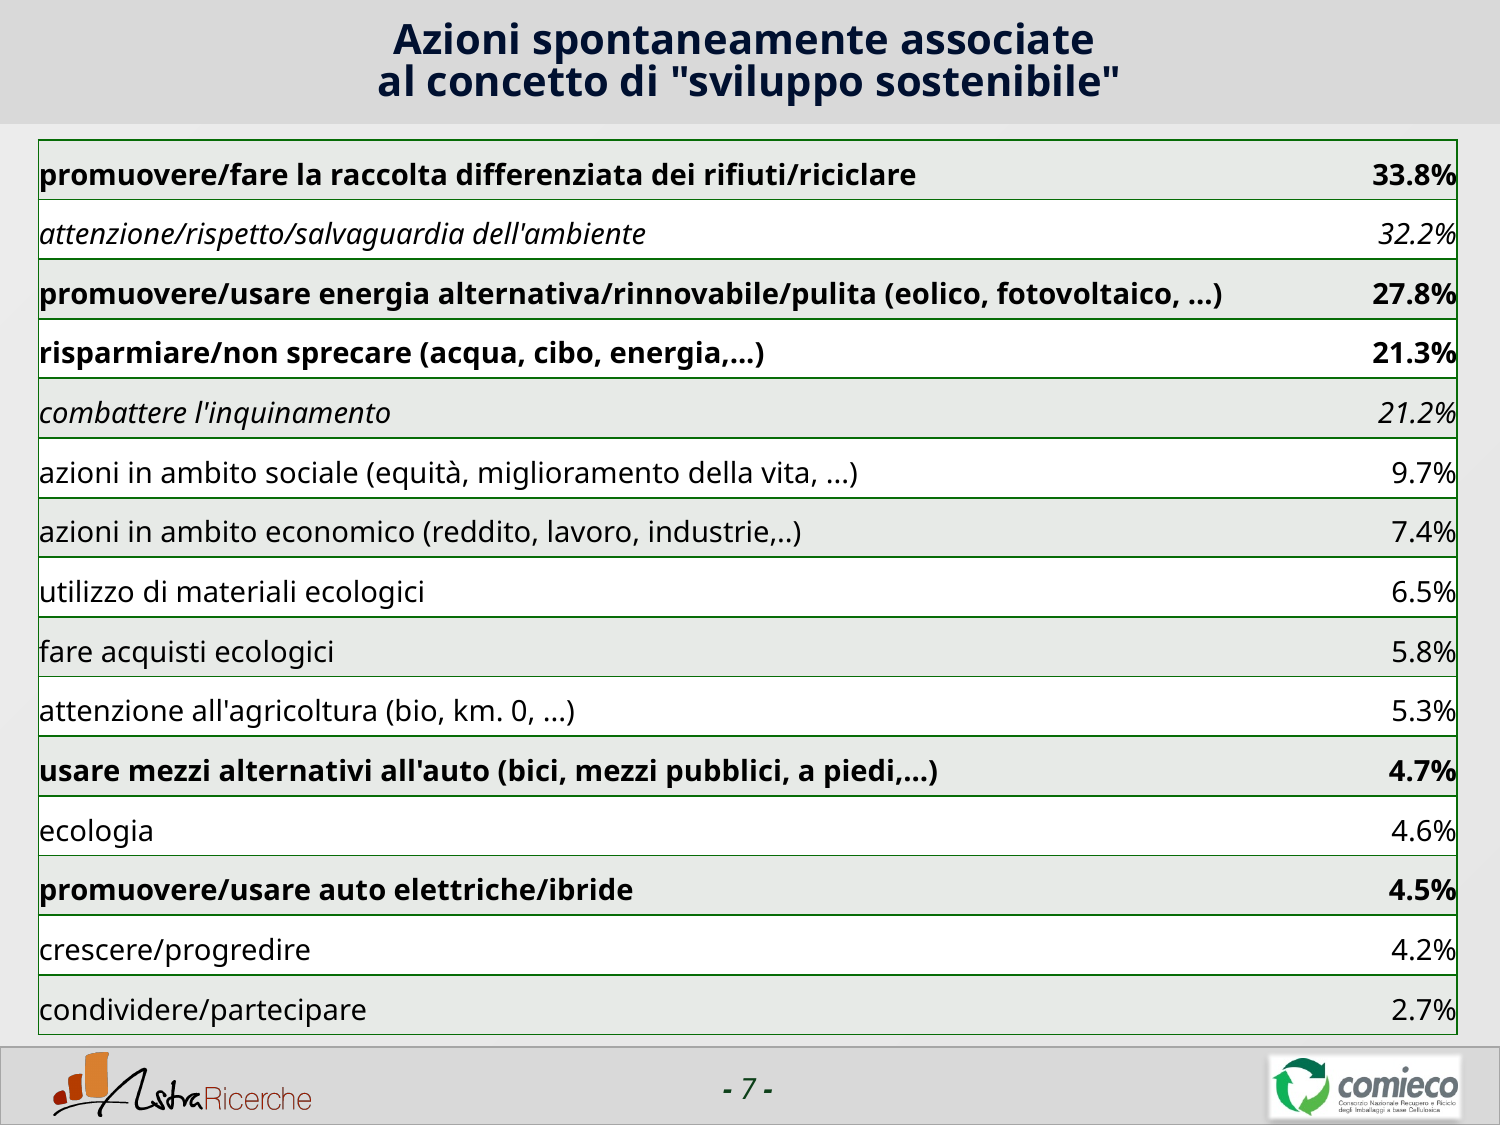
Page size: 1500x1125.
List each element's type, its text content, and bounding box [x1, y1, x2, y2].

table_cell combattere l'inquinamento [39, 379, 1283, 437]
table_cell 5.8% [1283, 618, 1456, 676]
title Azioni spontaneamente associate al concetto di "sviluppo sostenibile" [23, 4, 1477, 123]
table_cell 27.8% [1283, 260, 1456, 318]
table_cell 7.4% [1283, 499, 1456, 556]
table_cell 4.2% [1283, 916, 1456, 974]
table_cell azioni in ambito sociale (equità, miglioramento della vita, ...) [39, 439, 1283, 497]
table_cell 32.2% [1283, 200, 1456, 258]
table_cell promuovere/usare energia alternativa/rinnovabile/pulita (eolico, fotovoltaico, ...) [39, 260, 1283, 318]
table_cell 9.7% [1283, 439, 1456, 497]
table_cell 6.5% [1283, 558, 1456, 616]
table_cell attenzione/rispetto/salvaguardia dell'ambiente [39, 200, 1283, 258]
table_cell risparmiare/non sprecare (acqua, cibo, energia,...) [39, 320, 1283, 377]
table_header 33.8% [1283, 141, 1456, 199]
table_cell promuovere/usare auto elettriche/ibride [39, 856, 1283, 914]
table_cell 2.7% [1283, 976, 1456, 1034]
table_cell 5.3% [1283, 677, 1456, 735]
picture [1272, 1058, 1458, 1116]
table_cell 4.7% [1283, 737, 1456, 795]
table_cell 21.2% [1283, 379, 1456, 437]
table_cell azioni in ambito economico (reddito, lavoro, industrie,..) [39, 499, 1283, 556]
table_cell utilizzo di materiali ecologici [39, 558, 1283, 616]
table_cell attenzione all'agricoltura (bio, km. 0, ...) [39, 677, 1283, 735]
table_cell 4.5% [1283, 856, 1456, 914]
table_cell condividere/partecipare [39, 976, 1283, 1034]
table_cell 21.3% [1283, 320, 1456, 377]
table_cell crescere/progredire [39, 916, 1283, 974]
table_cell fare acquisti ecologici [39, 618, 1283, 676]
table_cell 4.6% [1283, 797, 1456, 855]
table_header promuovere/fare la raccolta differenziata dei rifiuti/riciclare [39, 141, 1283, 199]
picture [53, 1052, 311, 1117]
table_cell usare mezzi alternativi all'auto (bici, mezzi pubblici, a piedi,...) [39, 737, 1283, 795]
table_cell ecologia [39, 797, 1283, 855]
